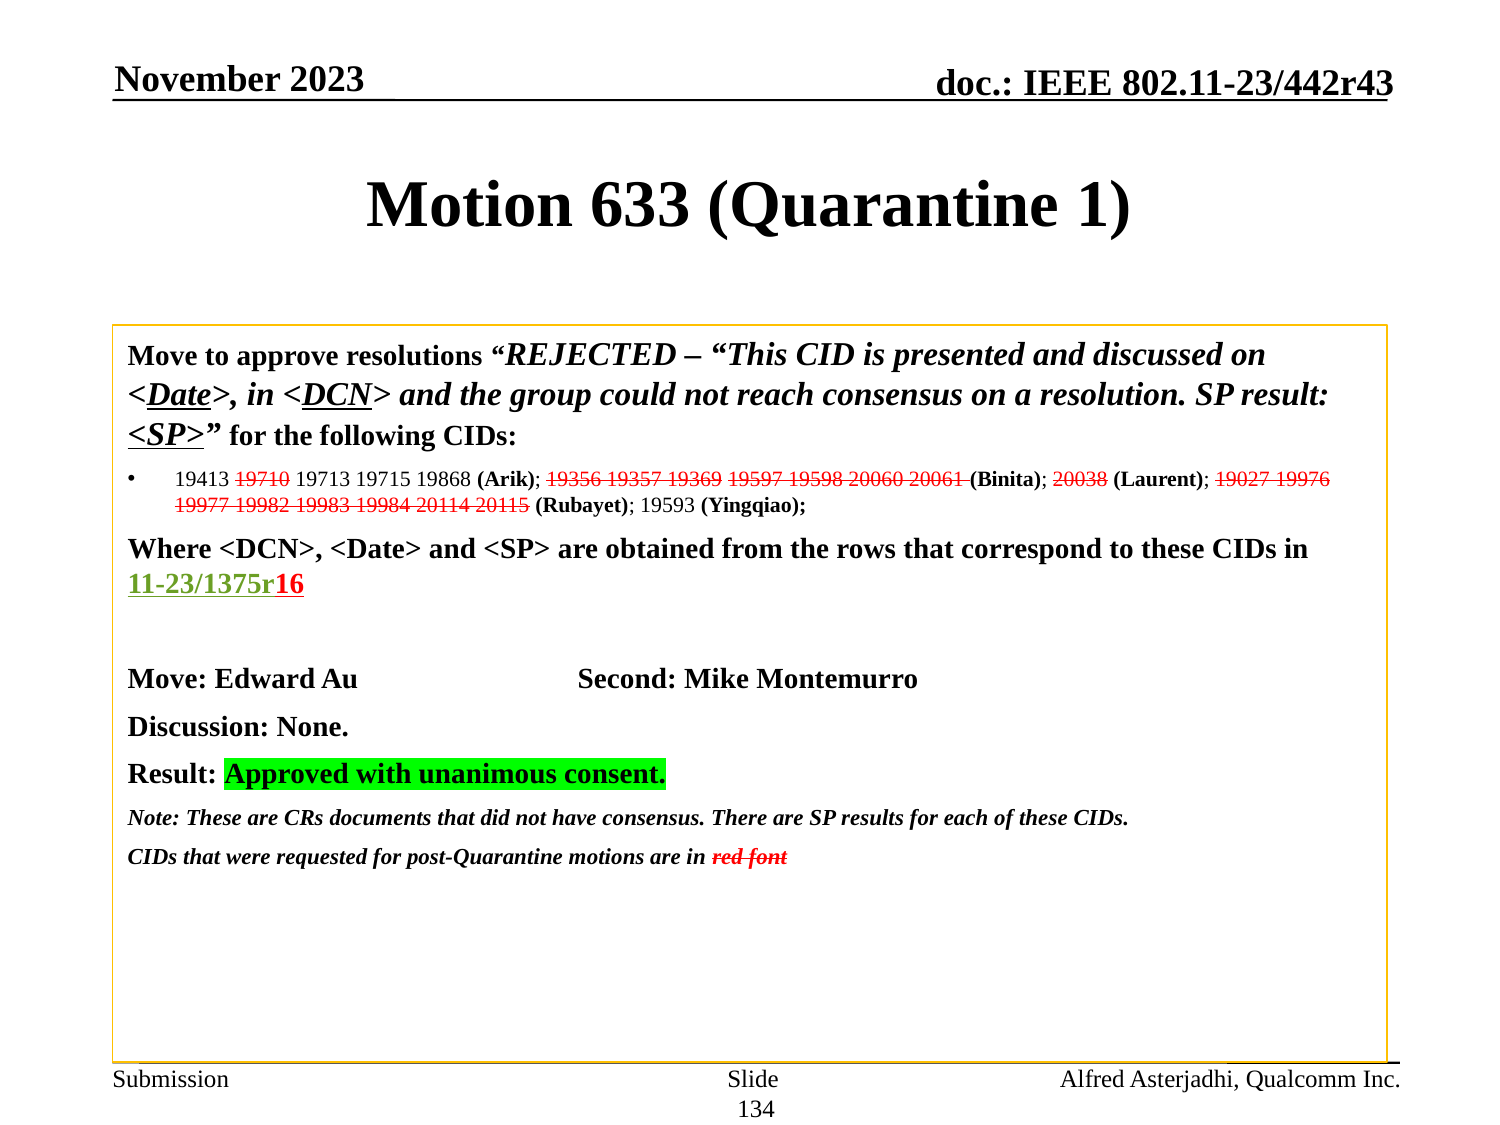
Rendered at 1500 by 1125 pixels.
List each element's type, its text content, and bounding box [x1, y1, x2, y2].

title Motion 633 (Quarantine 1) [112, 112, 1388, 288]
slide_number Slide 134 [712, 1061, 800, 1123]
list Move to approve resolutions “REJECTED – “This CID is presented and discussed on <Date>, in <DCN> and the group could not reach consensus on a resolution. SP result: <SP>” for the following CIDs: 19413 19710 19713 19715 19868 (Arik); 19356 19357 19369 19597 19598 20060 20061 (Binita); 20038 (Laurent); 19027 19976 19977 19982 19983 19984 20114 20115 (Rubayet); 19593 (Yingqiao); Where <DCN>, <Date> and <SP> are obtained from the rows that correspond to these CIDs in 11-23/1375r16 Move: Edward Au Second: Mike Montemurro Discussion: None. Result: Approved with unanimous consent. Note: These are CRs documents that did not have consensus. There are SP results for each of these CIDs. CIDs that were requested for post-Quarantine motions are in red font [112, 324, 1388, 1063]
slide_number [114, 62, 423, 100]
footer Alfred Asterjadhi, Qualcomm Inc. [878, 1061, 1402, 1093]
